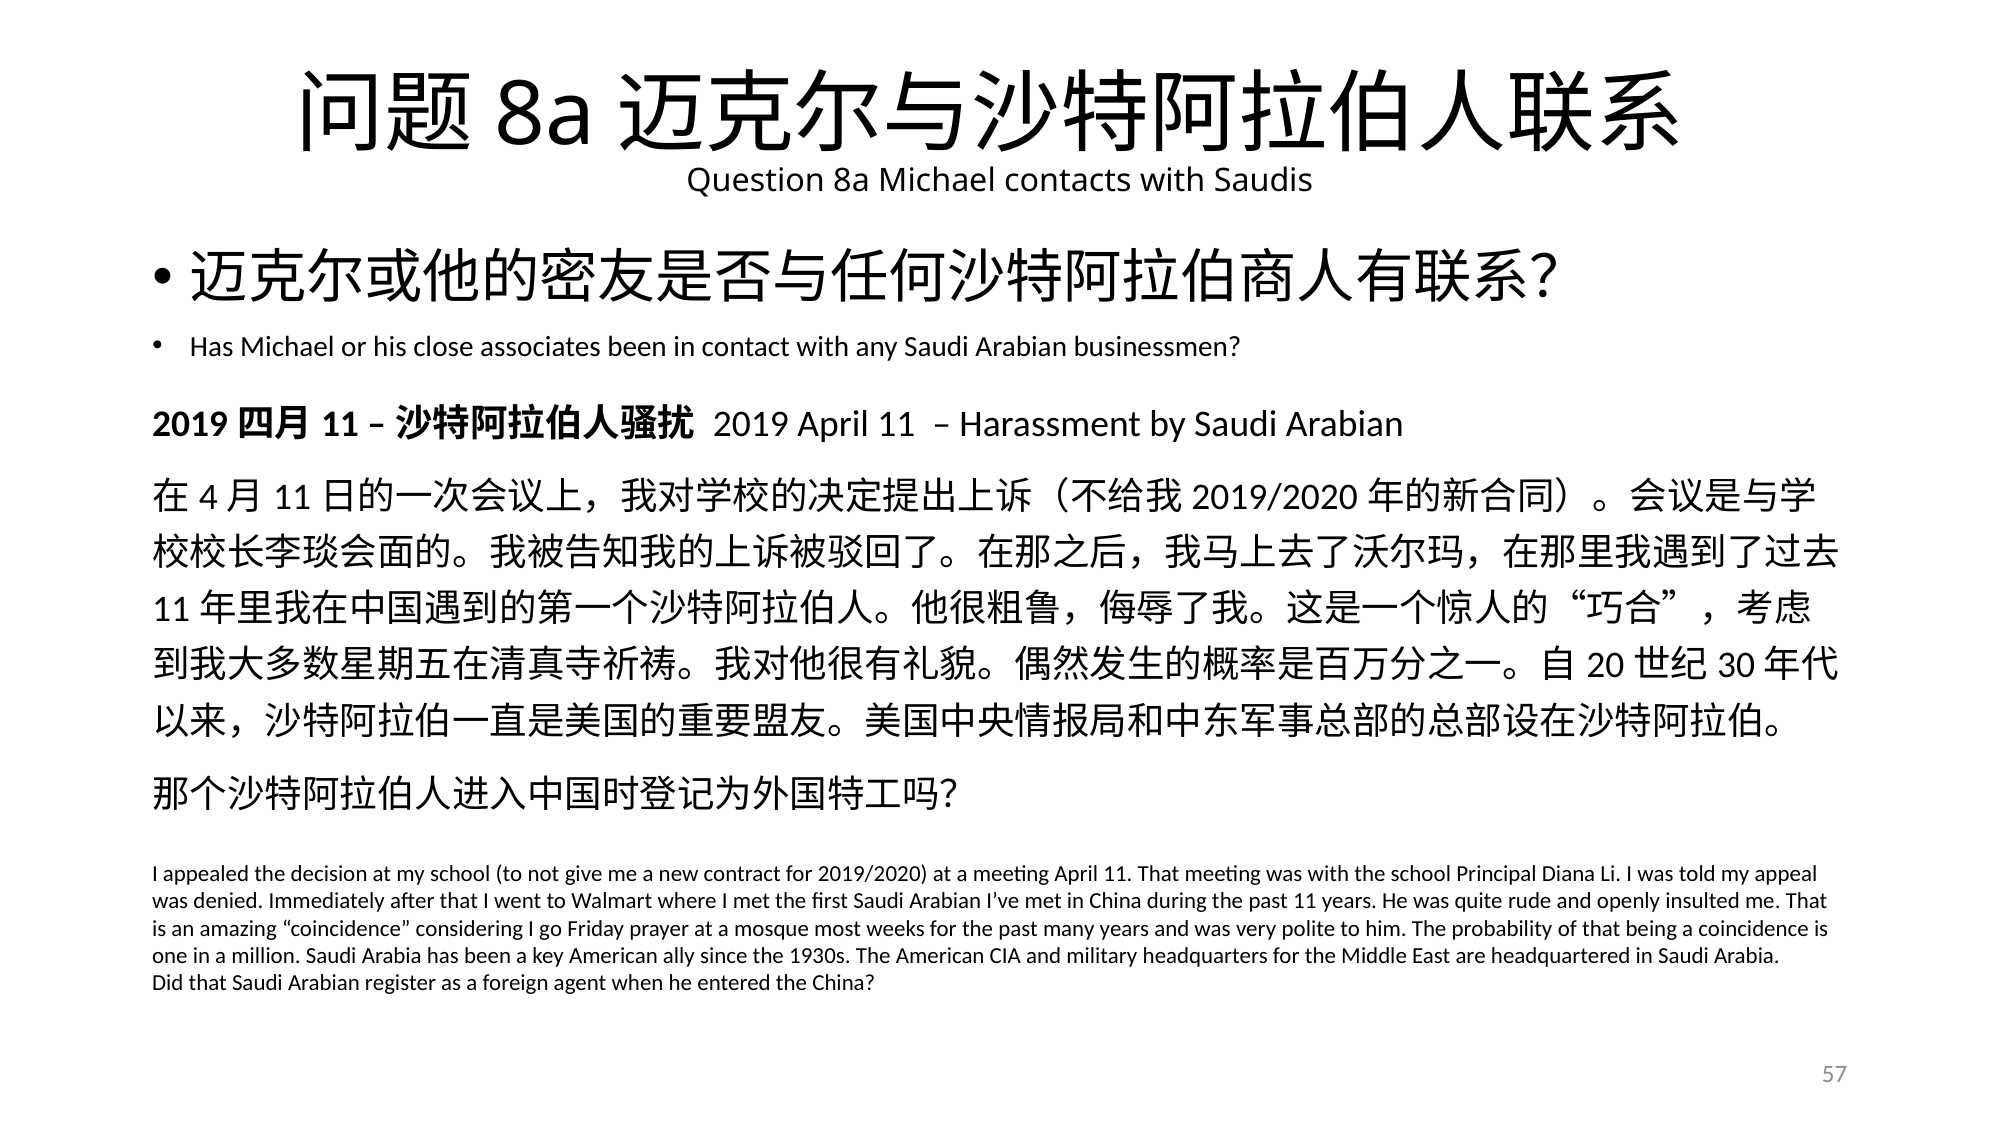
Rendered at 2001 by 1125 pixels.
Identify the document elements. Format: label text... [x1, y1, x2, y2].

slide_number 57 [1412, 1042, 1863, 1103]
list 迈克尔或他的密友是否与任何沙特阿拉伯商人有联系？ Has Michael or his close associates been in contact with any Saudi Arabian businessmen? [137, 239, 1863, 375]
text_box 2019四月11 –沙特阿拉伯人骚扰 2019 April 11 – Harassment by Saudi Arabian 在4月11日的一次会议上，我对学校的决定提出上诉（不给我2019/2020年的新合同）。会议是与学校校长李琰会面的。我被告知我的上诉被驳回了。在那之后，我马上去了沃尔玛，在那里我遇到了过去11年里我在中国遇到的第一个沙特阿拉伯人。他很粗鲁，侮辱了我。这是一个惊人的“巧合”，考虑到我大多数星期五在清真寺祈祷。我对他很有礼貌。偶然发生的概率是百万分之一。自20世纪30年代以来，沙特阿拉伯一直是美国的重要盟友。美国中央情报局和中东军事总部的总部设在沙特阿拉伯。 那个沙特阿拉伯人进入中国时登记为外国特工吗？ [137, 388, 1863, 822]
title 问题8a迈克尔与沙特阿拉伯人联系 Question 8a Michael contacts with Saudis [137, 59, 1863, 207]
text_box I appealed the decision at my school (to not give me a new contract for 2019/2020) at a meeting April 11. That meeting was with the school Principal Diana Li. I was told my appeal was denied. Immediately after that I went to Walmart where I met the first Saudi Arabian I’ve met in China during the past 11 years. He was quite rude and openly insulted me. That is an amazing “coincidence” considering I go Friday prayer at a mosque most weeks for the past many years and was very polite to him. The probability of that being a coincidence is one in a million. Saudi Arabia has been a key American ally since the 1930s. The American CIA and military headquarters for the Middle East are headquartered in Saudi Arabia. Did that Saudi Arabian register as a foreign agent when he entered the China? [137, 850, 1863, 1003]
